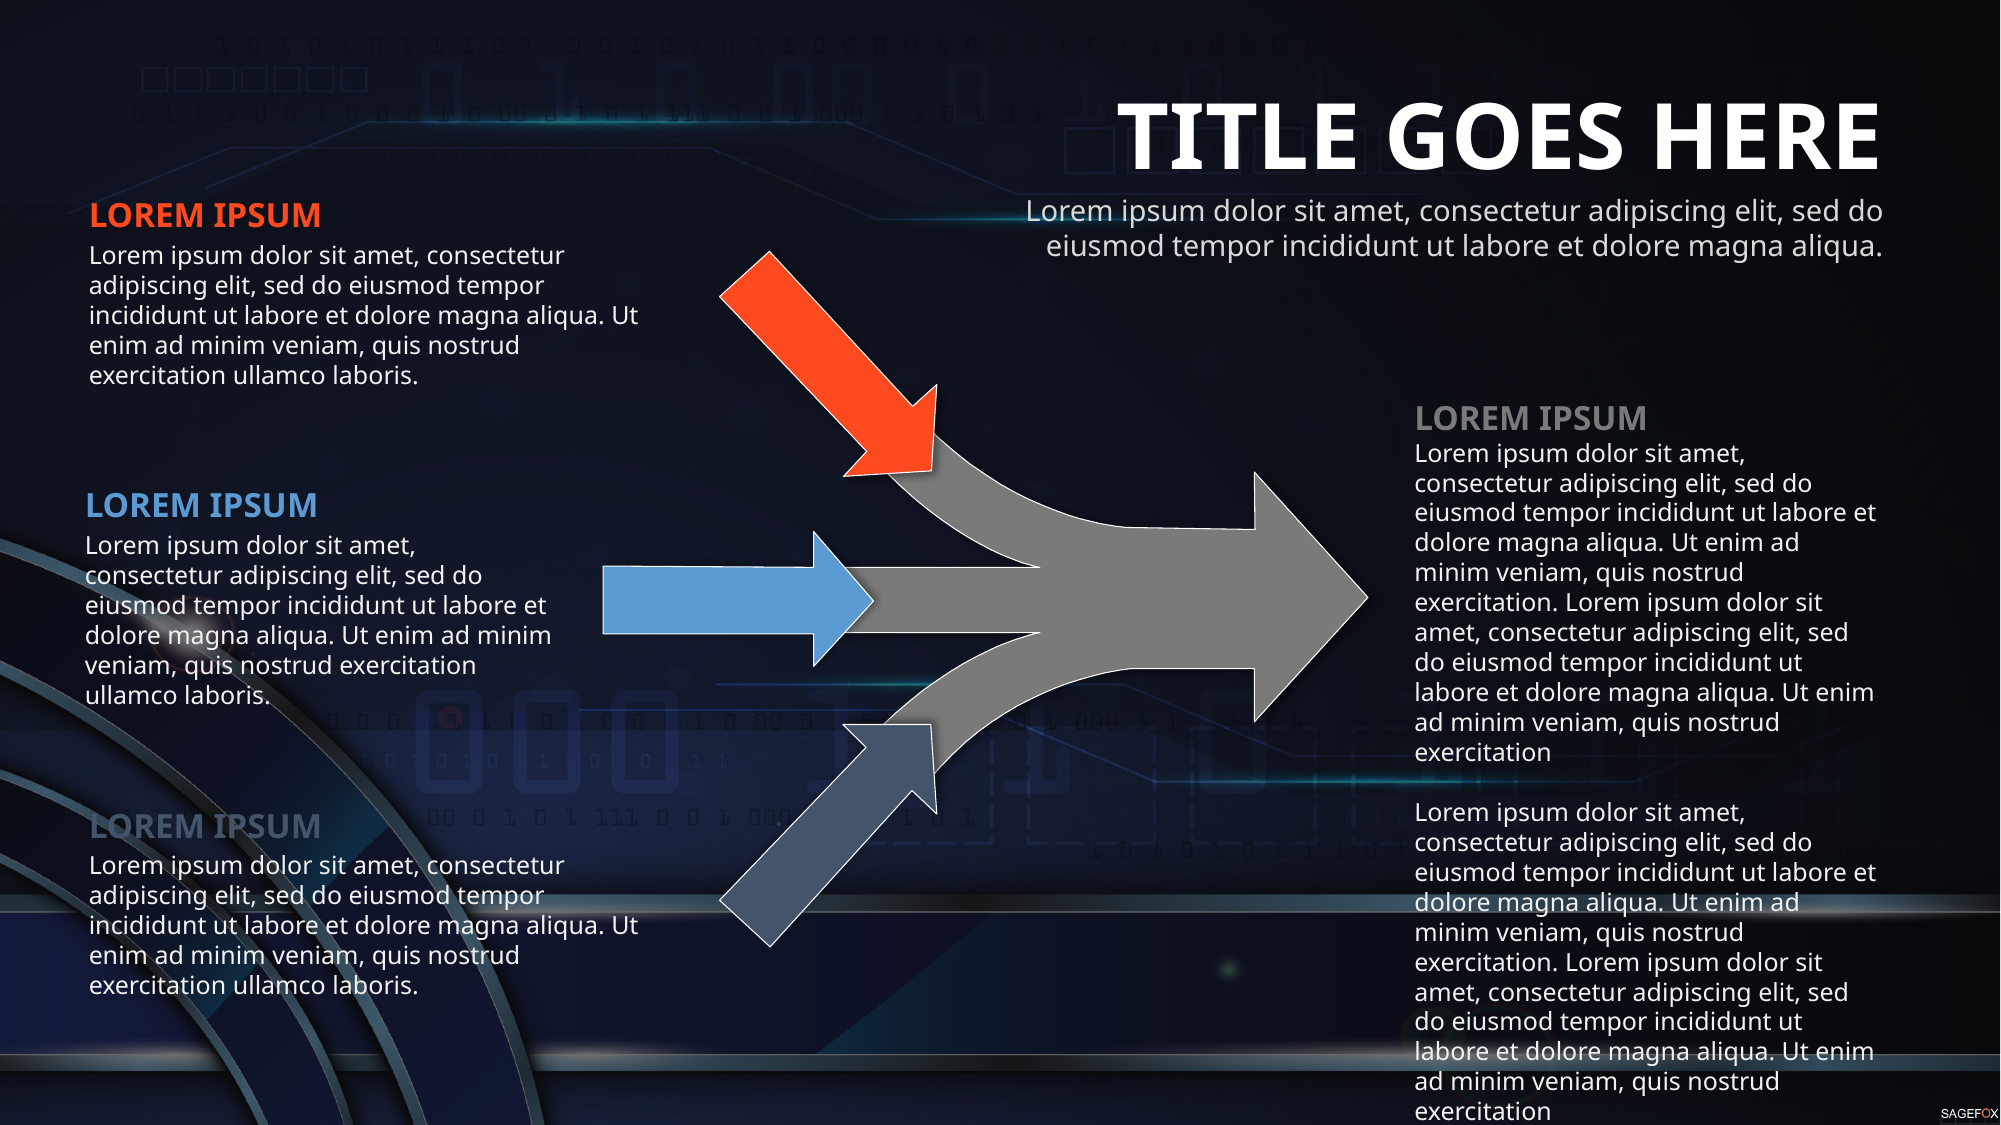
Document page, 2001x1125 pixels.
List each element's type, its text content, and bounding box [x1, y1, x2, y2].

text_box LOREM IPSUM Lorem ipsum dolor sit amet, consectetur adipiscing elit, sed do eiusmod tempor incididunt ut labore et dolore magna aliqua. Ut enim ad minim veniam, quis nostrud exercitation ullamco laboris. [69, 477, 570, 717]
text_box [860, 441, 1369, 764]
text_box [719, 724, 937, 947]
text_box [944, 70, 1899, 271]
text_box LOREM IPSUM Lorem ipsum dolor sit amet, consectetur adipiscing elit, sed do eiusmod tempor incididunt ut labore et dolore magna aliqua. Ut enim ad minim veniam, quis nostrud exercitation. Lorem ipsum dolor sit amet, consectetur adipiscing elit, sed do eiusmod tempor incididunt ut labore et dolore magna aliqua. Ut enim ad minim veniam, quis nostrud exercitation Lorem ipsum dolor sit amet, consectetur adipiscing elit, sed do eiusmod tempor incididunt ut labore et dolore magna aliqua. Ut enim ad minim veniam, quis nostrud exercitation. Lorem ipsum dolor sit amet, consectetur adipiscing elit, sed do eiusmod tempor incididunt ut labore et dolore magna aliqua. Ut enim ad minim veniam, quis nostrud exercitation [1399, 389, 1897, 1125]
text_box [603, 531, 874, 667]
text_box LOREM IPSUM Lorem ipsum dolor sit amet, consectetur adipiscing elit, sed do eiusmod tempor incididunt ut labore et dolore magna aliqua. Ut enim ad minim veniam, quis nostrud exercitation ullamco laboris. [73, 187, 677, 397]
text_box [719, 251, 937, 477]
text_box LOREM IPSUM Lorem ipsum dolor sit amet, consectetur adipiscing elit, sed do eiusmod tempor incididunt ut labore et dolore magna aliqua. Ut enim ad minim veniam, quis nostrud exercitation ullamco laboris. [73, 797, 677, 1007]
picture [0, 0, 2001, 1125]
